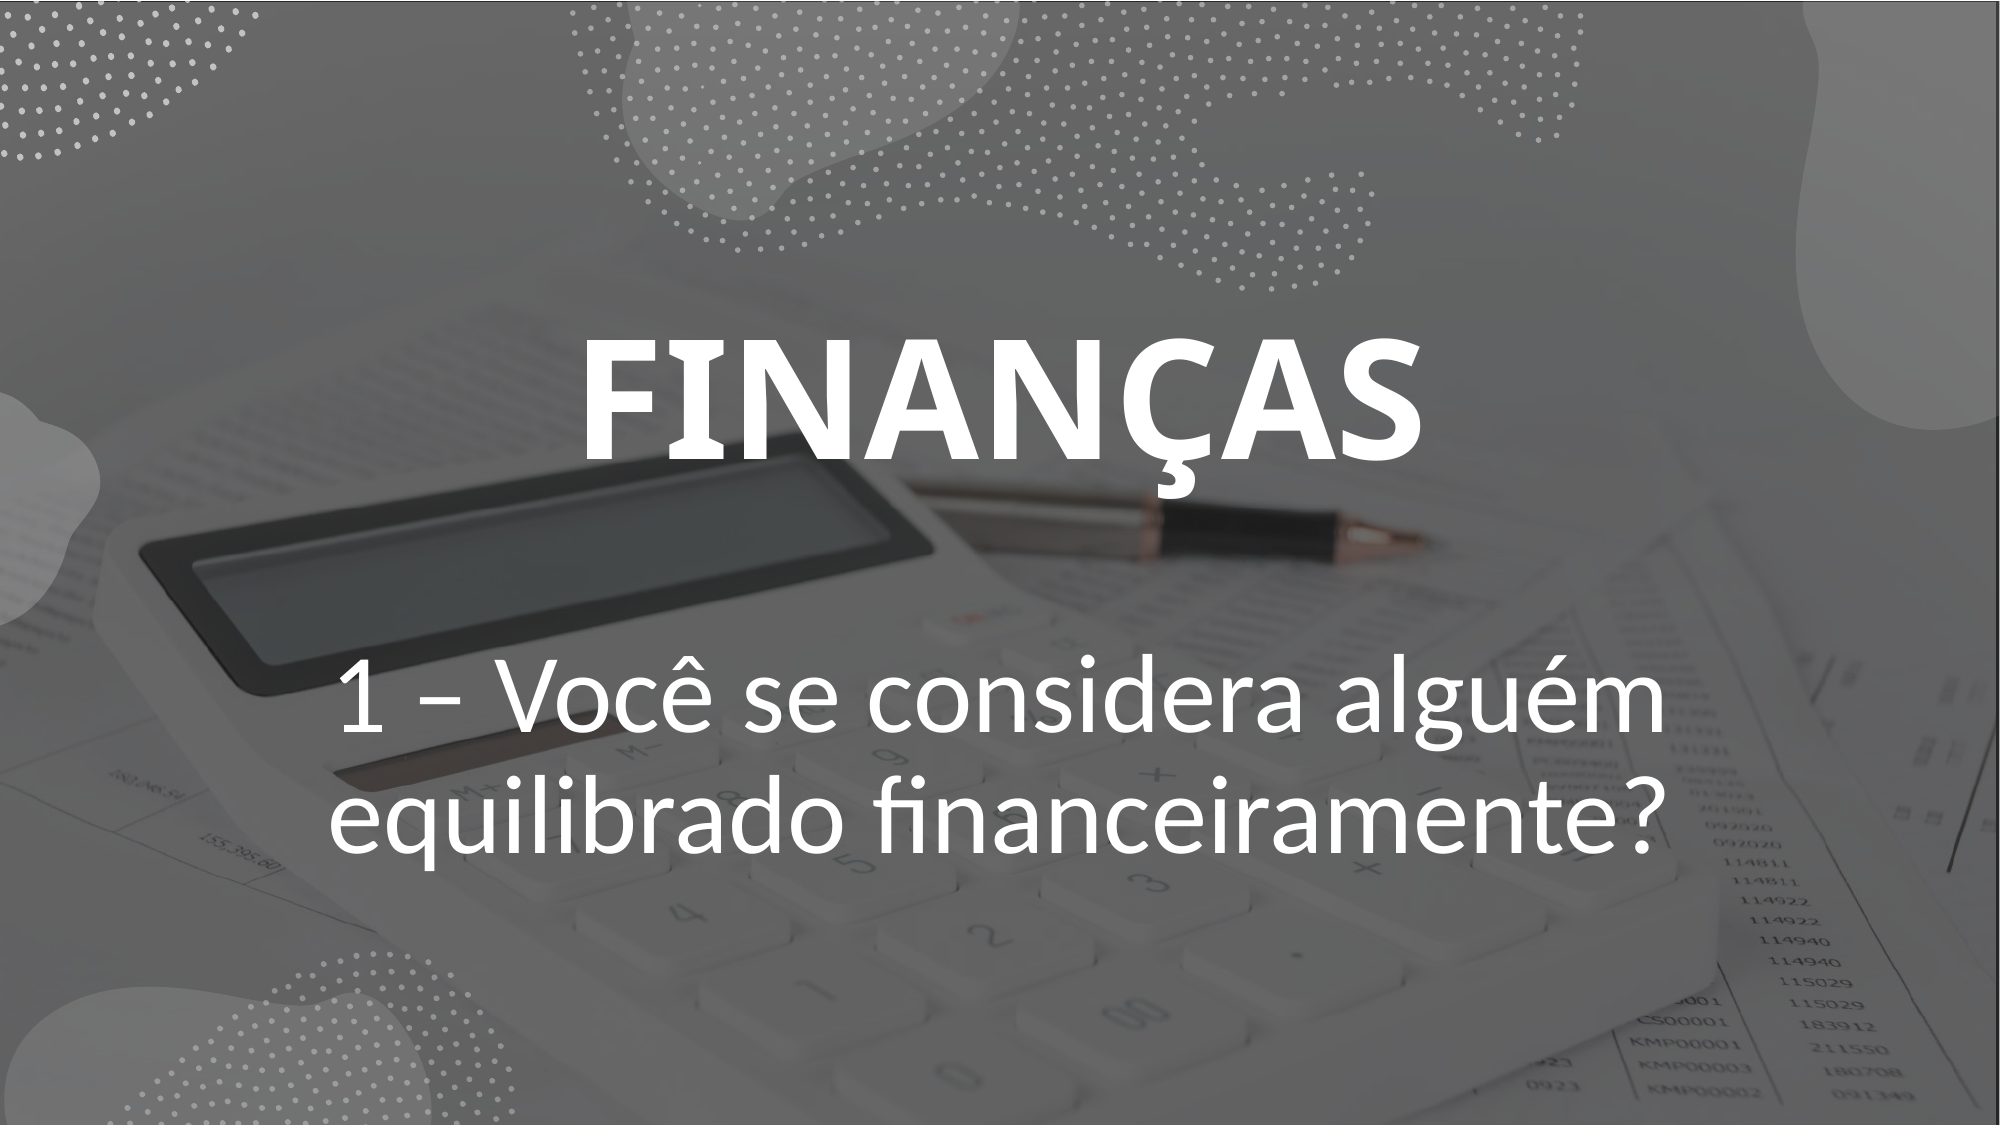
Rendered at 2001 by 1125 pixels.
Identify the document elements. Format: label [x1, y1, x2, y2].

text_box [0, 0, 2000, 1125]
